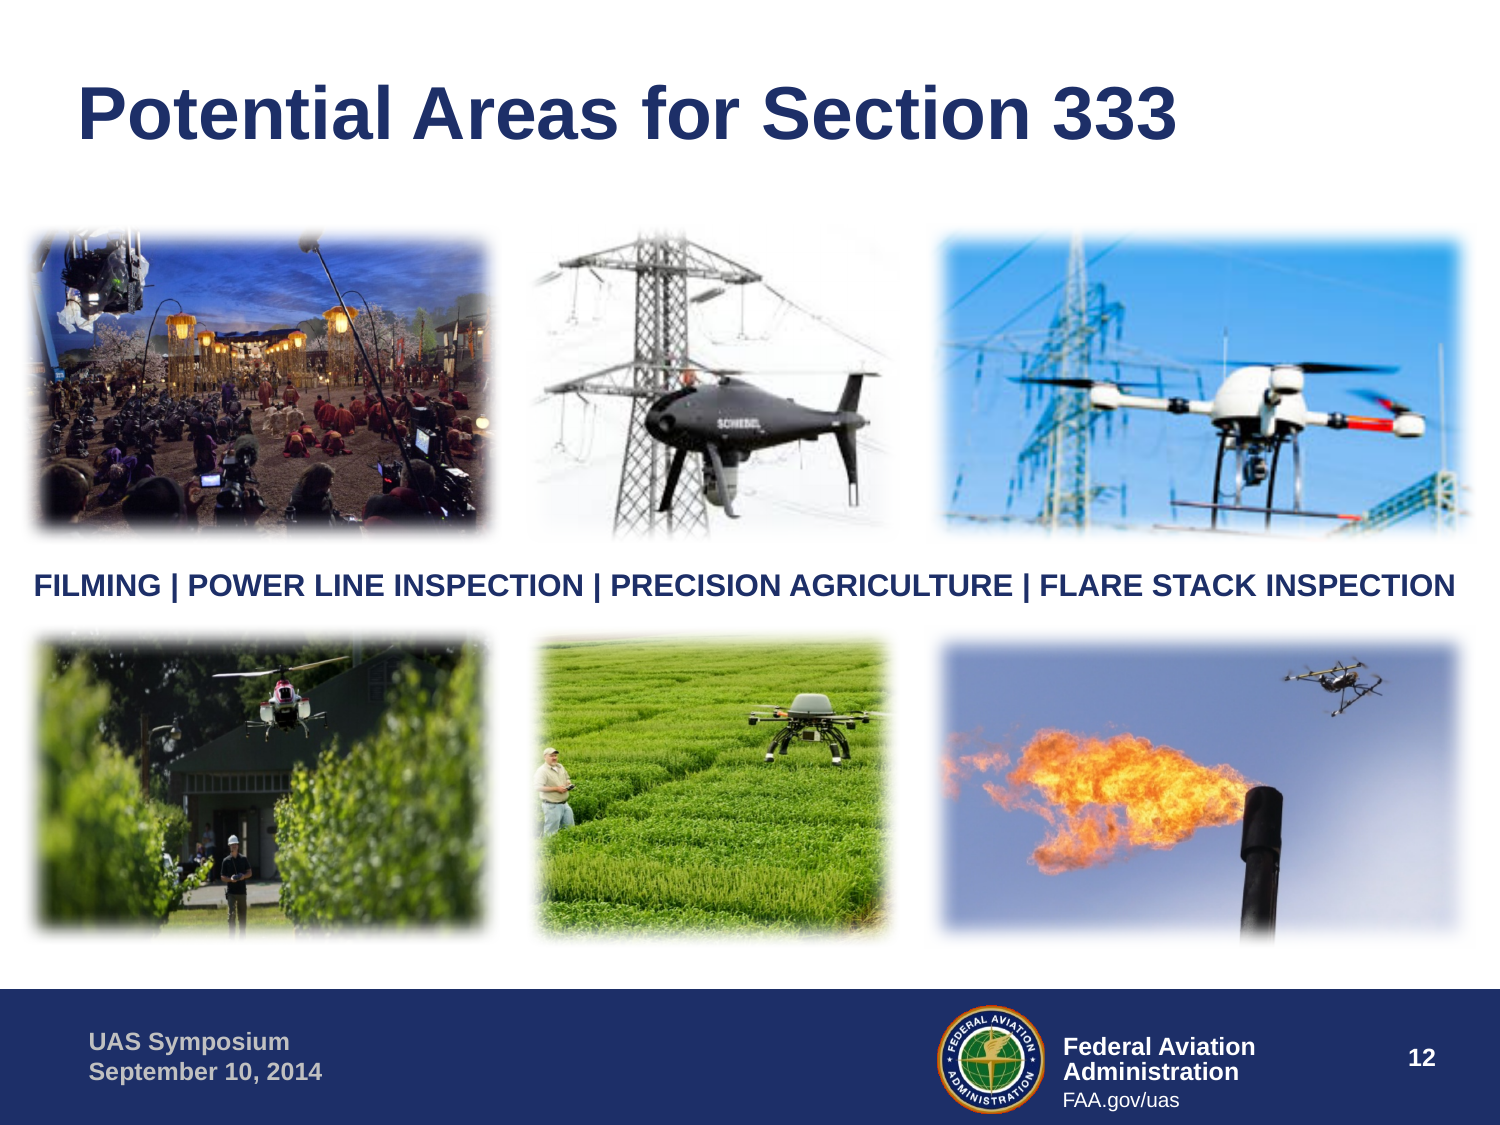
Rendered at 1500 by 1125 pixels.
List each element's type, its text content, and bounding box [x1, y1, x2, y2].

picture [936, 1004, 1045, 1114]
title Potential Areas for Section 333 [62, 56, 1443, 163]
picture [524, 223, 901, 544]
picture [19, 223, 503, 547]
picture [926, 223, 1477, 544]
picture [19, 623, 501, 947]
picture [524, 625, 901, 949]
picture [924, 625, 1476, 949]
text_box FILMING | POWER LINE INSPECTION | PRECISION AGRICULTURE | FLARE STACK INSPECTION [0, 557, 1500, 611]
